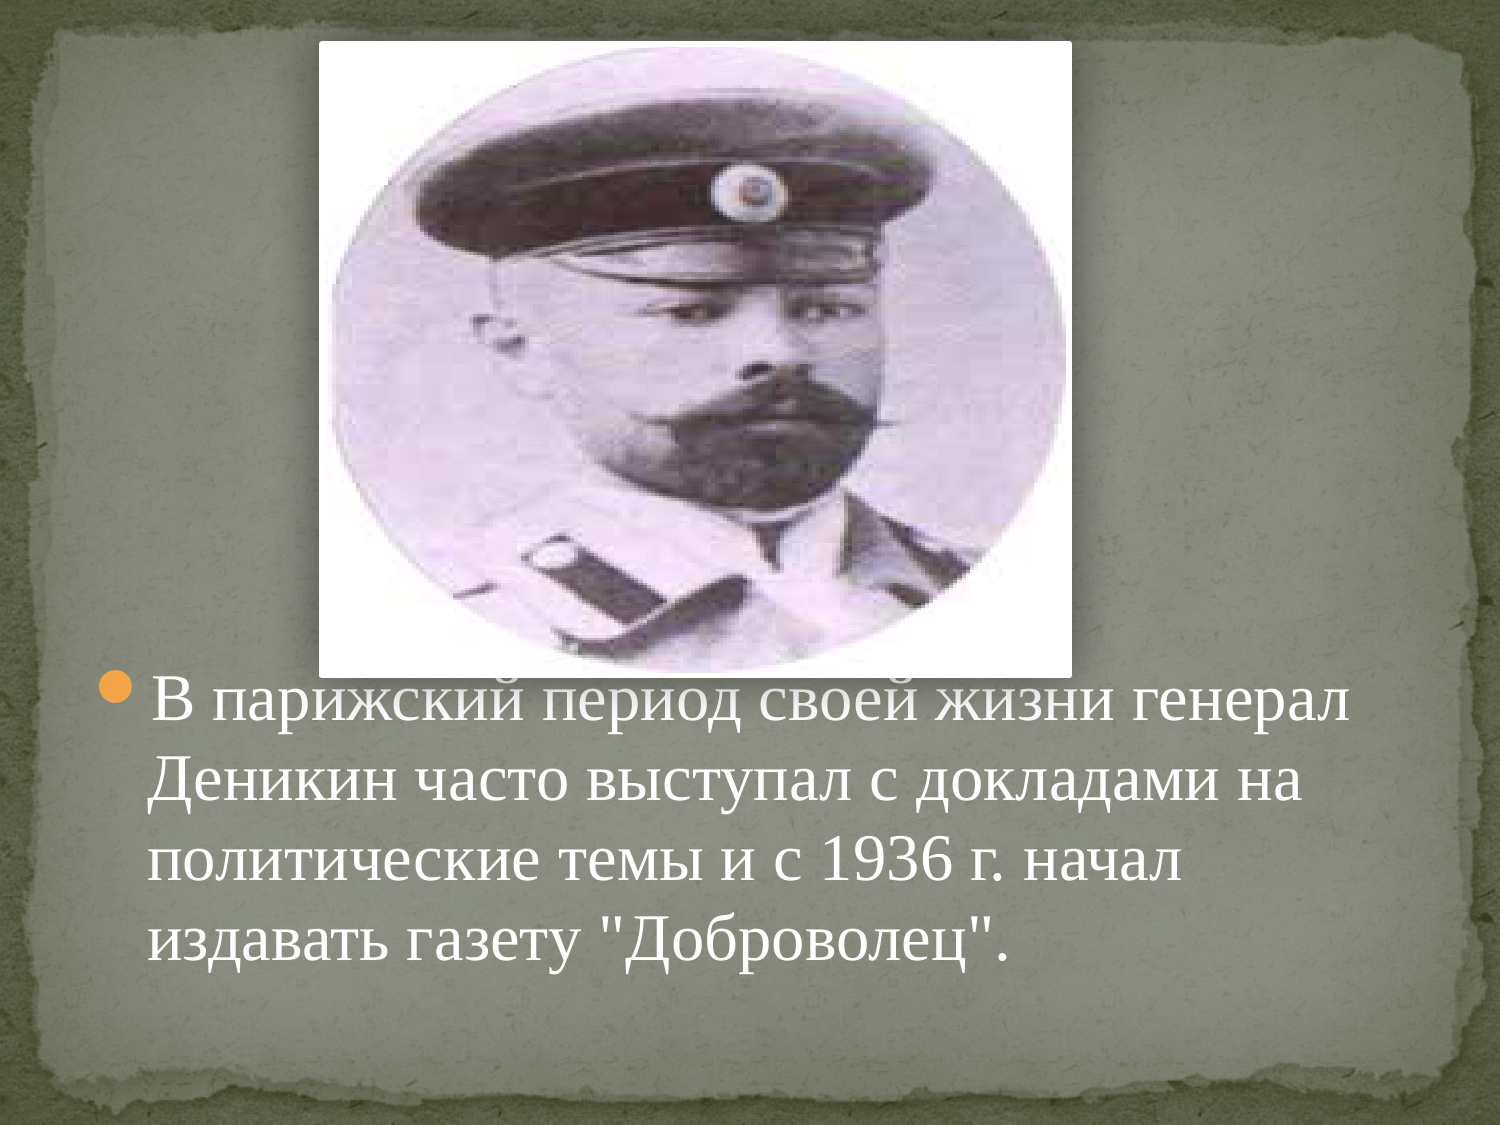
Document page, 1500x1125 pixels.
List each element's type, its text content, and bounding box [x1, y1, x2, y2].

picture [324, 46, 1067, 673]
list В парижский период своей жизни генерал Деникин часто выступал с докладами на политические темы и с 1936 г. начал издавать газету "Доброволец". [76, 645, 1427, 1047]
